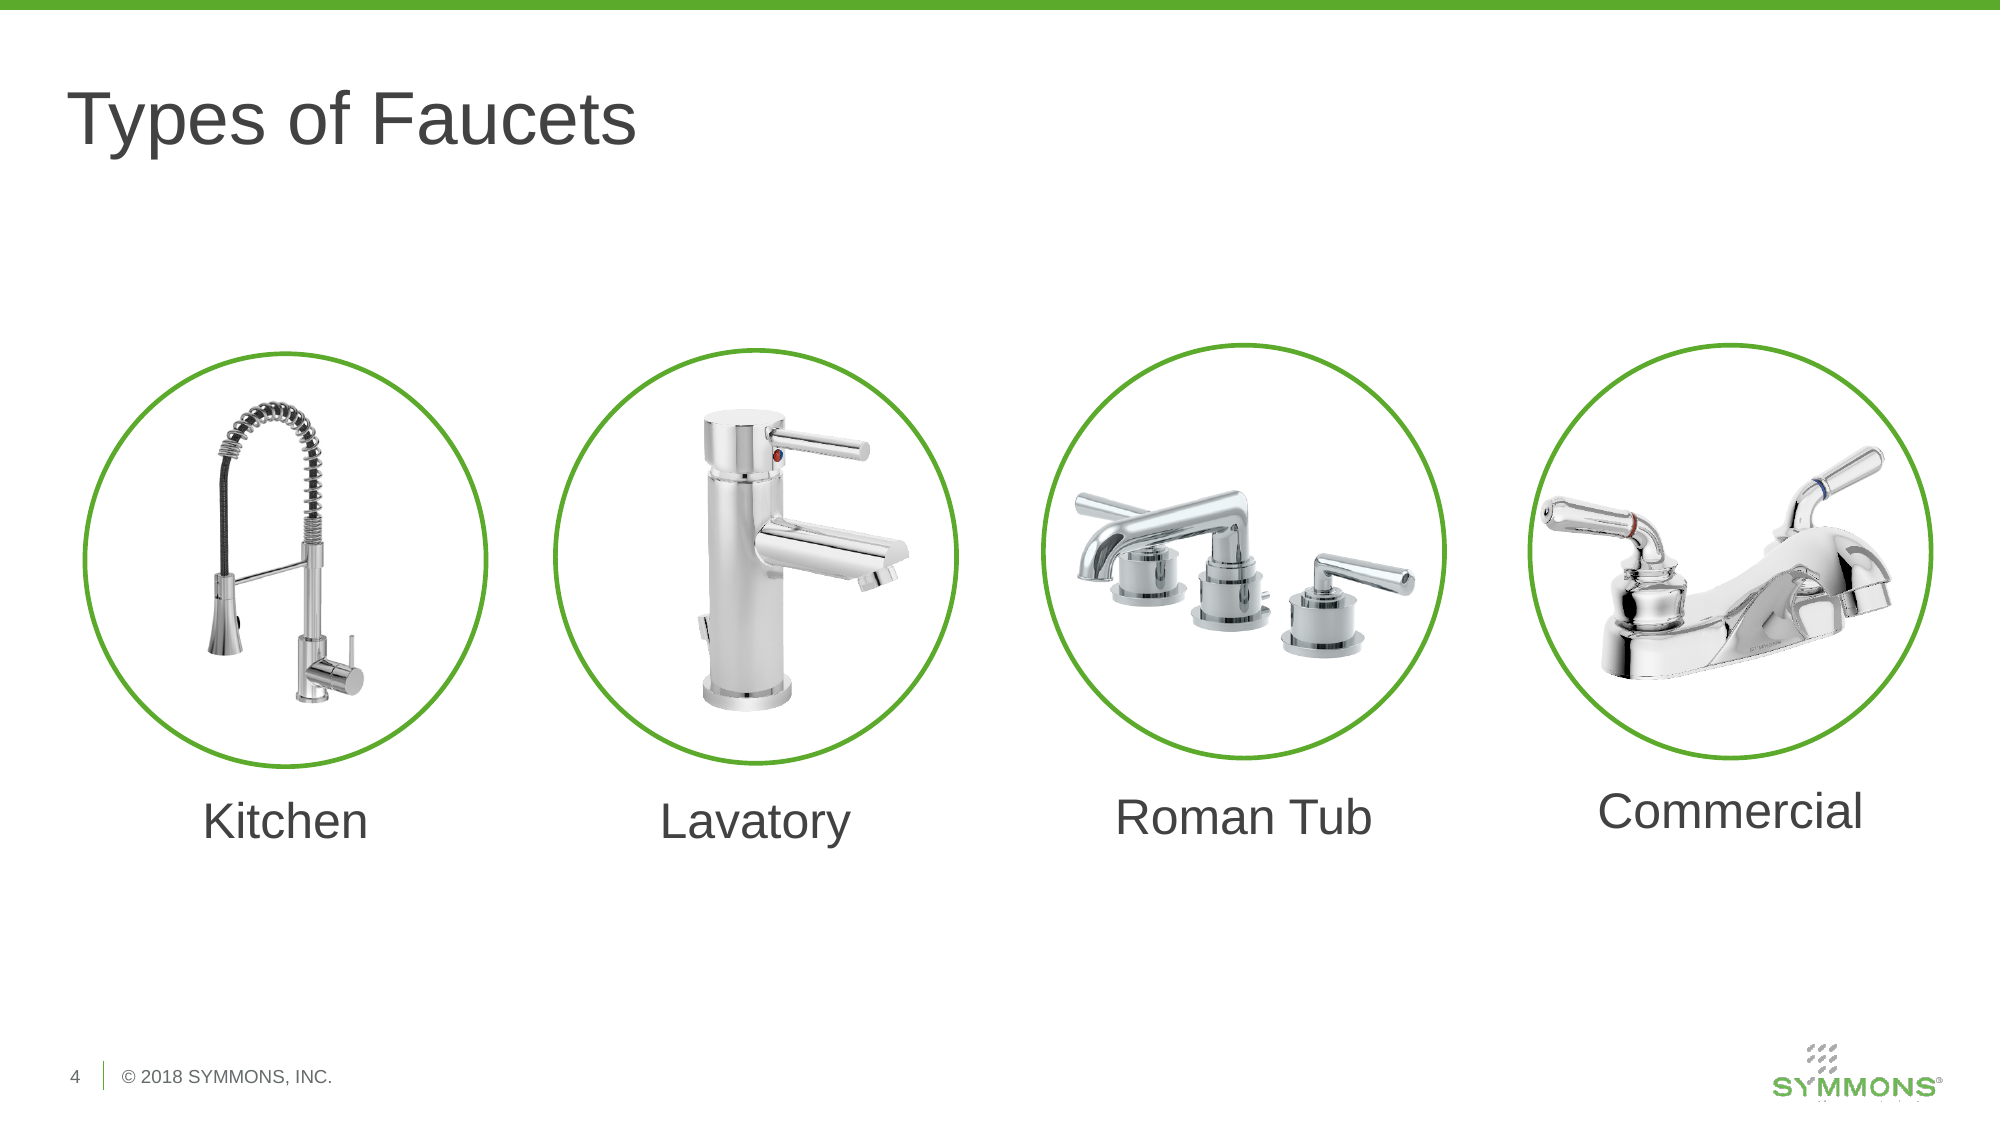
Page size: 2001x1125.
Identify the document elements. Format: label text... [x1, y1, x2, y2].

list Roman Tub [1059, 776, 1429, 903]
list Lavatory [570, 780, 941, 907]
picture [201, 393, 370, 711]
text_box [1565, 344, 1896, 433]
text_box [83, 352, 488, 768]
text_box [1072, 661, 1416, 760]
title Types of Faucets [51, 46, 1943, 194]
text_box [925, 443, 958, 670]
picture [1069, 487, 1420, 661]
text_box [1582, 692, 1879, 760]
text_box [1042, 344, 1446, 655]
text_box [1901, 440, 1933, 663]
picture [1531, 433, 1901, 692]
text_box [554, 349, 890, 765]
list Kitchen [99, 781, 472, 908]
picture [681, 401, 925, 719]
picture [1773, 1030, 1943, 1102]
list Commercial [1546, 770, 1915, 897]
